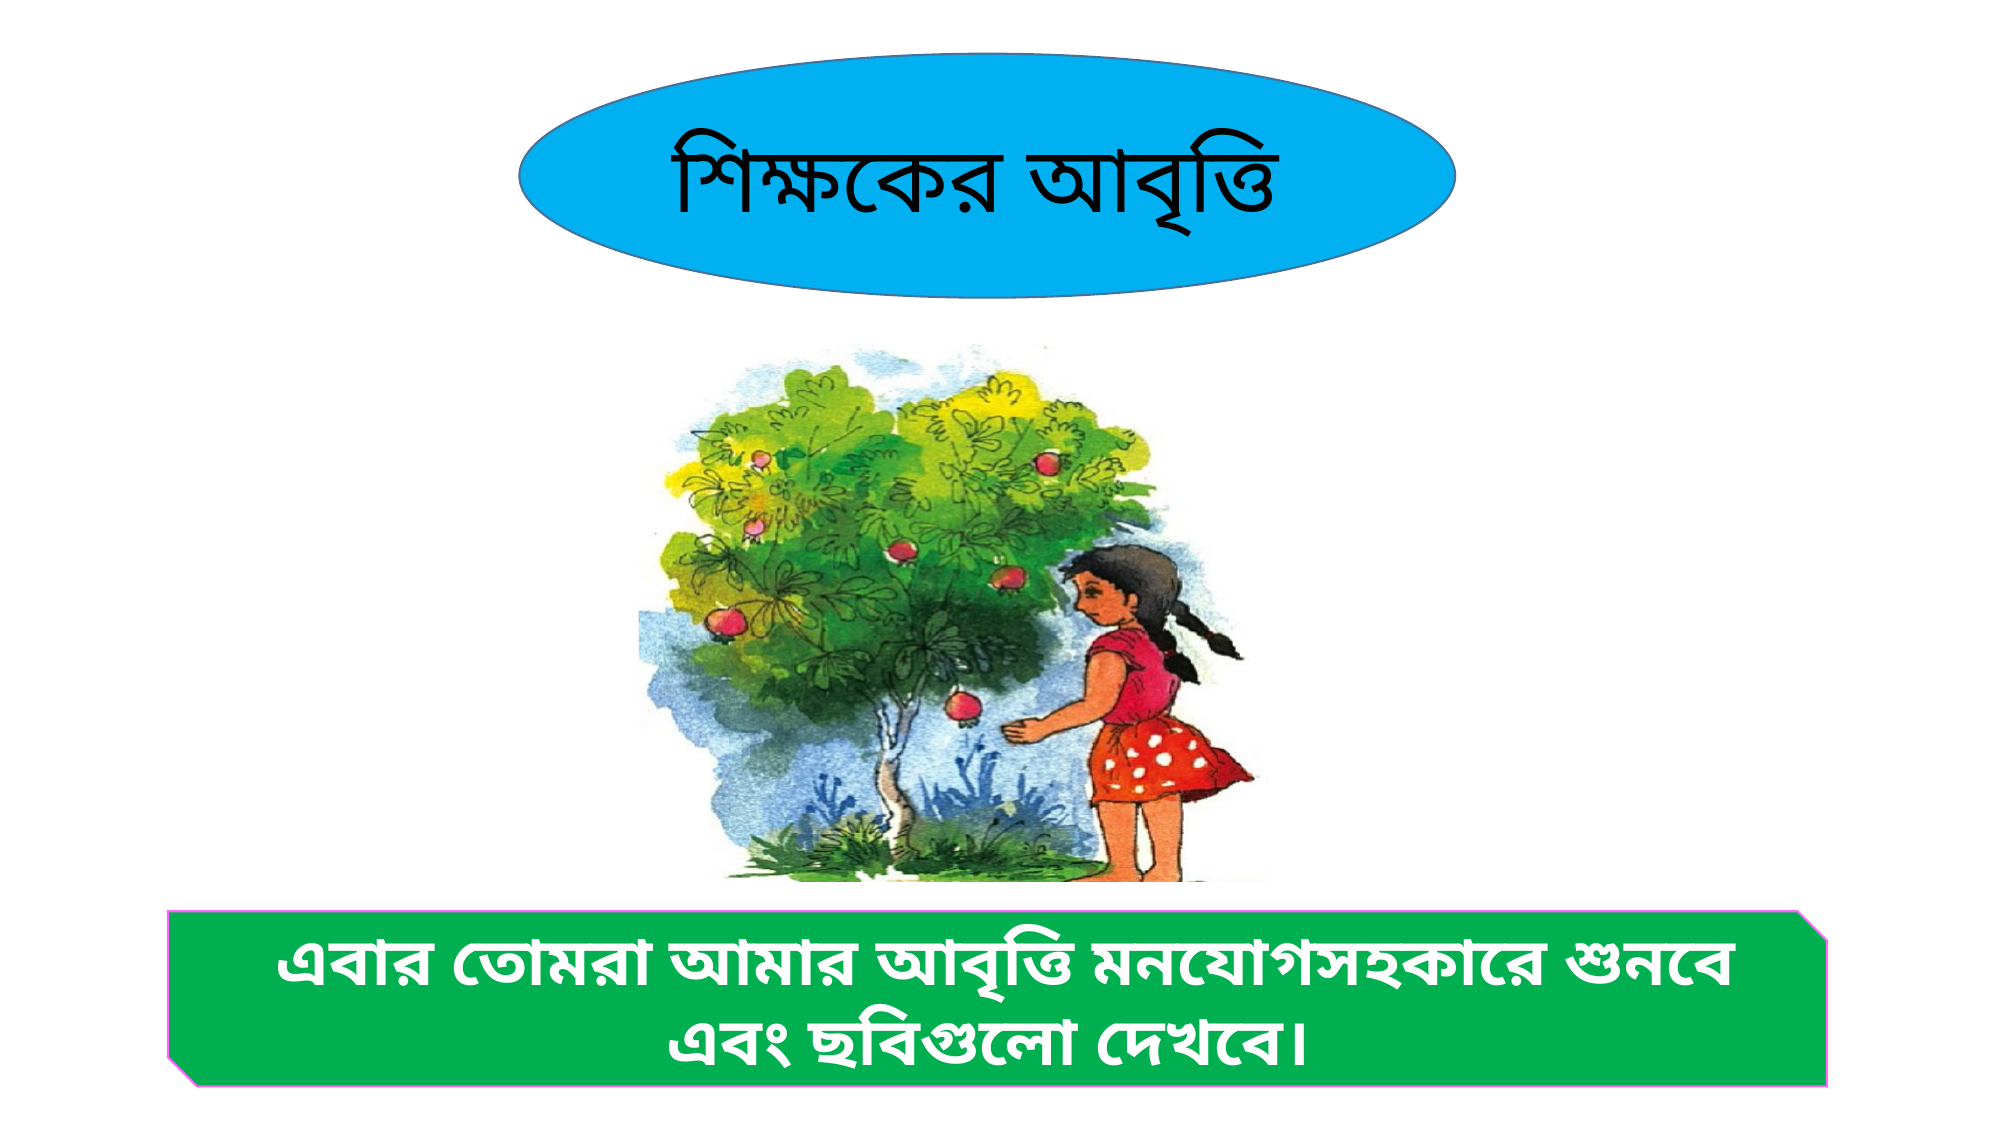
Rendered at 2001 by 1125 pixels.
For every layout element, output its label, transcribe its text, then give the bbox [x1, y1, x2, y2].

text_box শিক্ষকের আবৃত্তি [518, 52, 1457, 299]
text_box এবার তোমরা আমার আবৃত্তি মনযোগসহকারে শুনবে এবং ছবিগুলো দেখবে। [166, 910, 1828, 1088]
picture [638, 344, 1268, 882]
